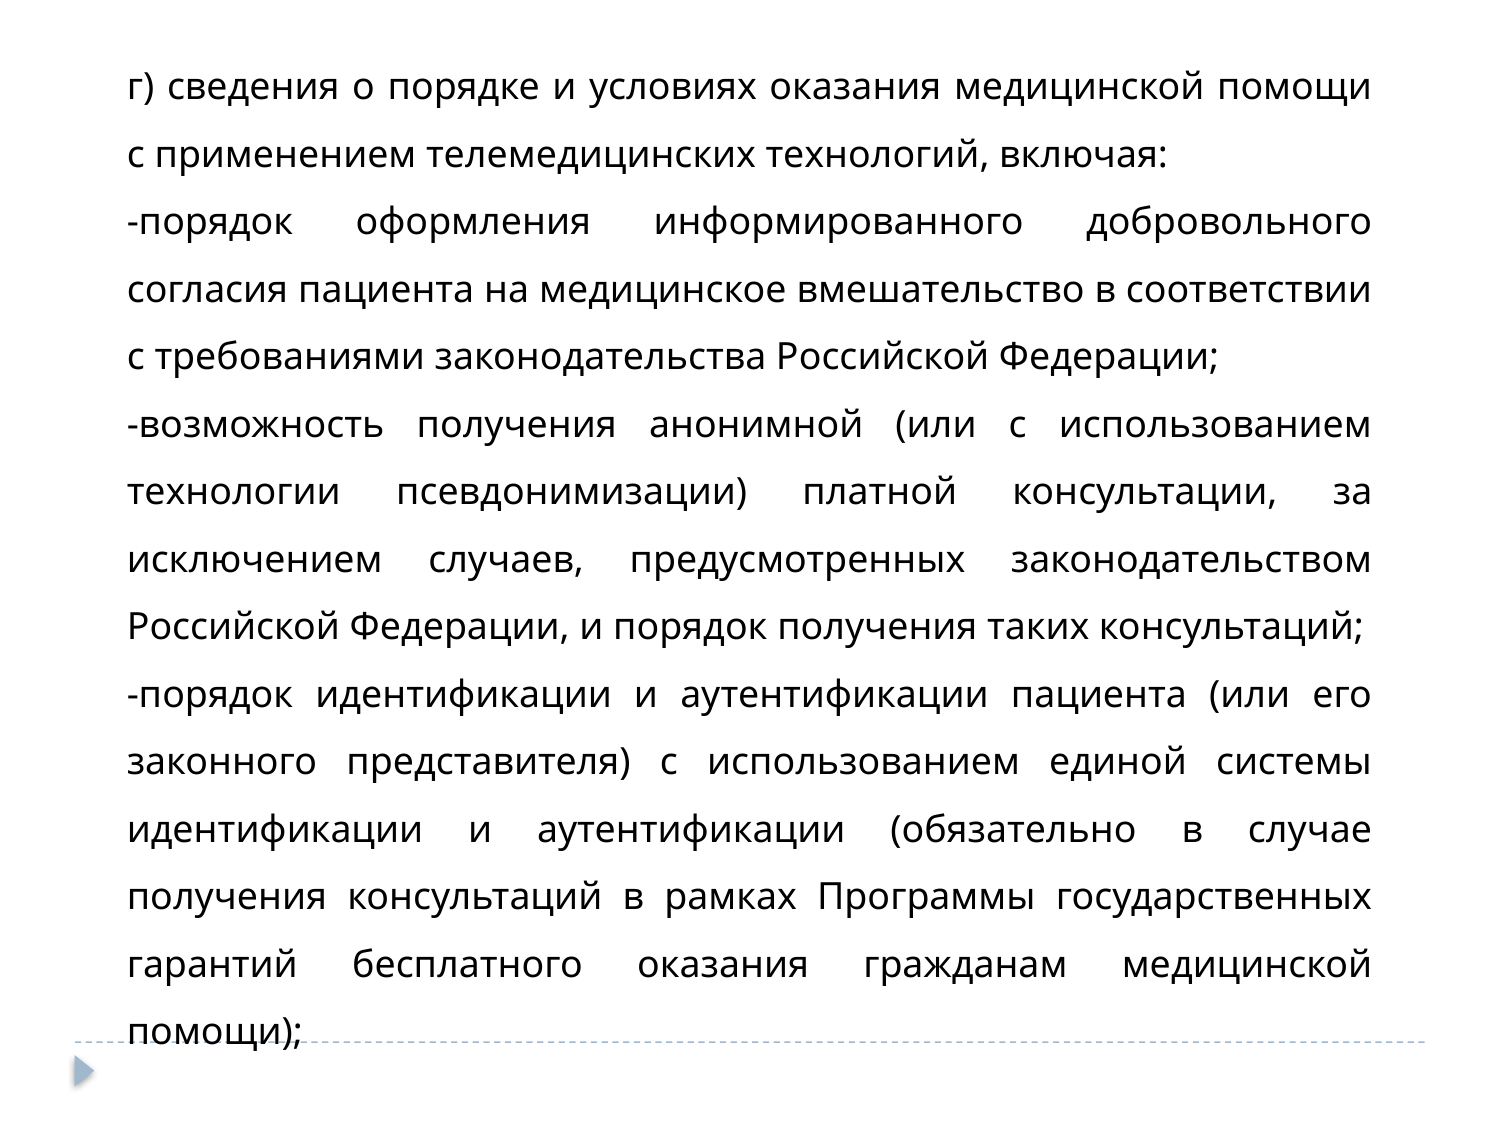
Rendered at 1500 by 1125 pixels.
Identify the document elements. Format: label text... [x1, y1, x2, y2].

text_box г) сведения о порядке и условиях оказания медицинской помощи с применением телемедицинских технологий, включая: -порядок оформления информированного добровольного согласия пациента на медицинское вмешательство в соответствии с требованиями законодательства Российской Федерации; -возможность получения анонимной (или с использованием технологии псевдонимизации) платной консультации, за исключением случаев, предусмотренных законодательством Российской Федерации, и порядок получения таких консультаций; -порядок идентификации и аутентификации пациента (или его законного представителя) с использованием единой системы идентификации и аутентификации (обязательно в случае получения консультаций в рамках Программы государственных гарантий бесплатного оказания гражданам медицинской помощи); [112, 32, 1388, 1060]
